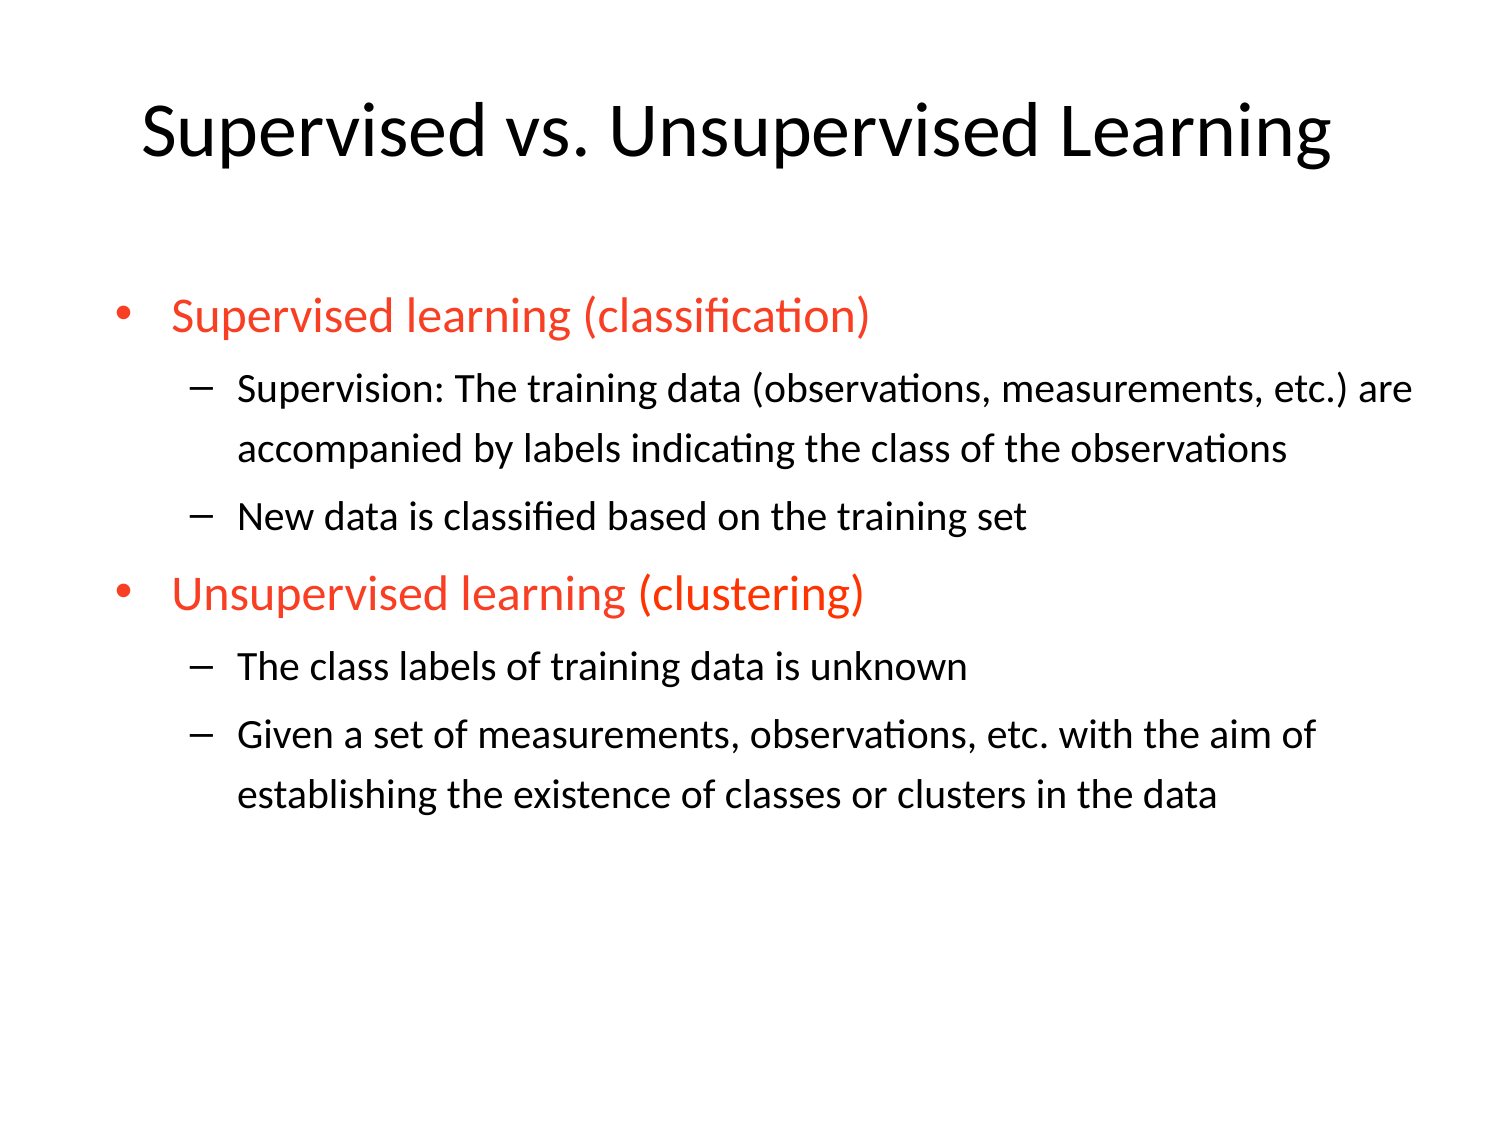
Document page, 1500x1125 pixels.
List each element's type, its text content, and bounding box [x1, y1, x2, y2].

title Supervised vs. Unsupervised Learning [75, 37, 1400, 213]
list Supervised learning (classification) Supervision: The training data (observations, measurements, etc.) are accompanied by labels indicating the class of the observations New data is classified based on the training set Unsupervised learning (clustering) The class labels of training data is unknown Given a set of measurements, observations, etc. with the aim of establishing the existence of classes or clusters in the data [99, 262, 1438, 1063]
